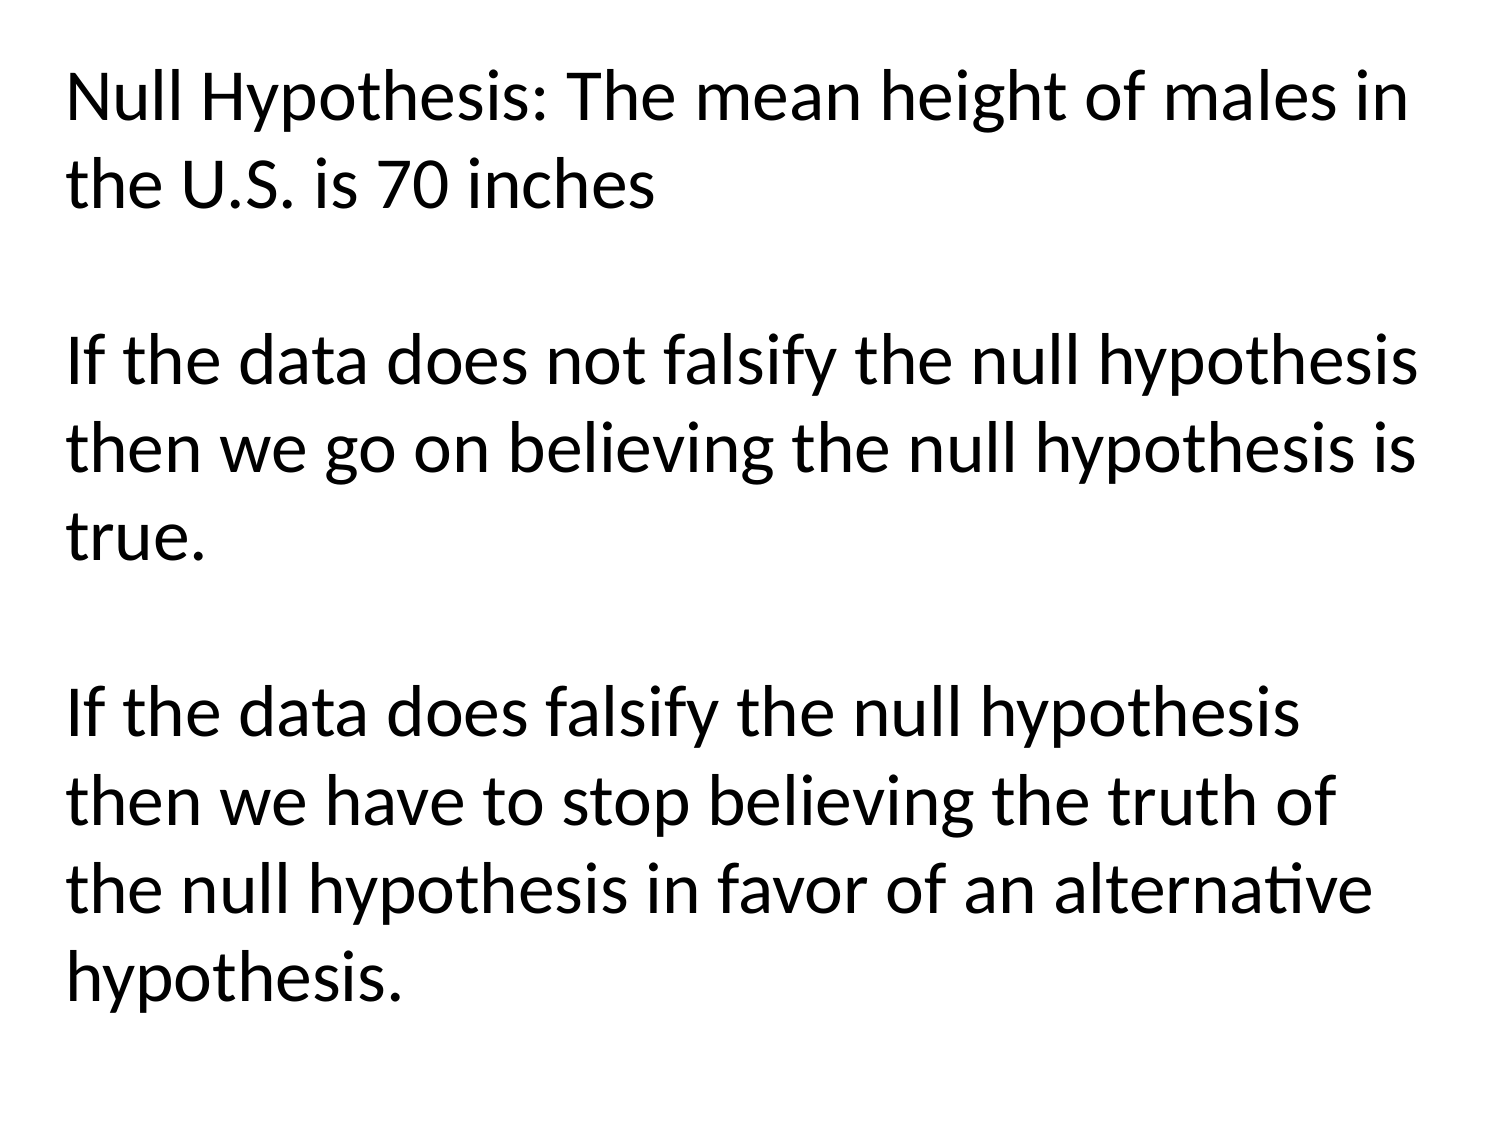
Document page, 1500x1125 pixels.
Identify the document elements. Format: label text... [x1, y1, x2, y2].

title Null Hypothesis: The mean height of males in the U.S. is 70 inches If the data does not falsify the null hypothesis then we go on believing the null hypothesis is true. If the data does falsify the null hypothesis then we have to stop believing the truth of the null hypothesis in favor of an alternative hypothesis. [50, 37, 1438, 1025]
